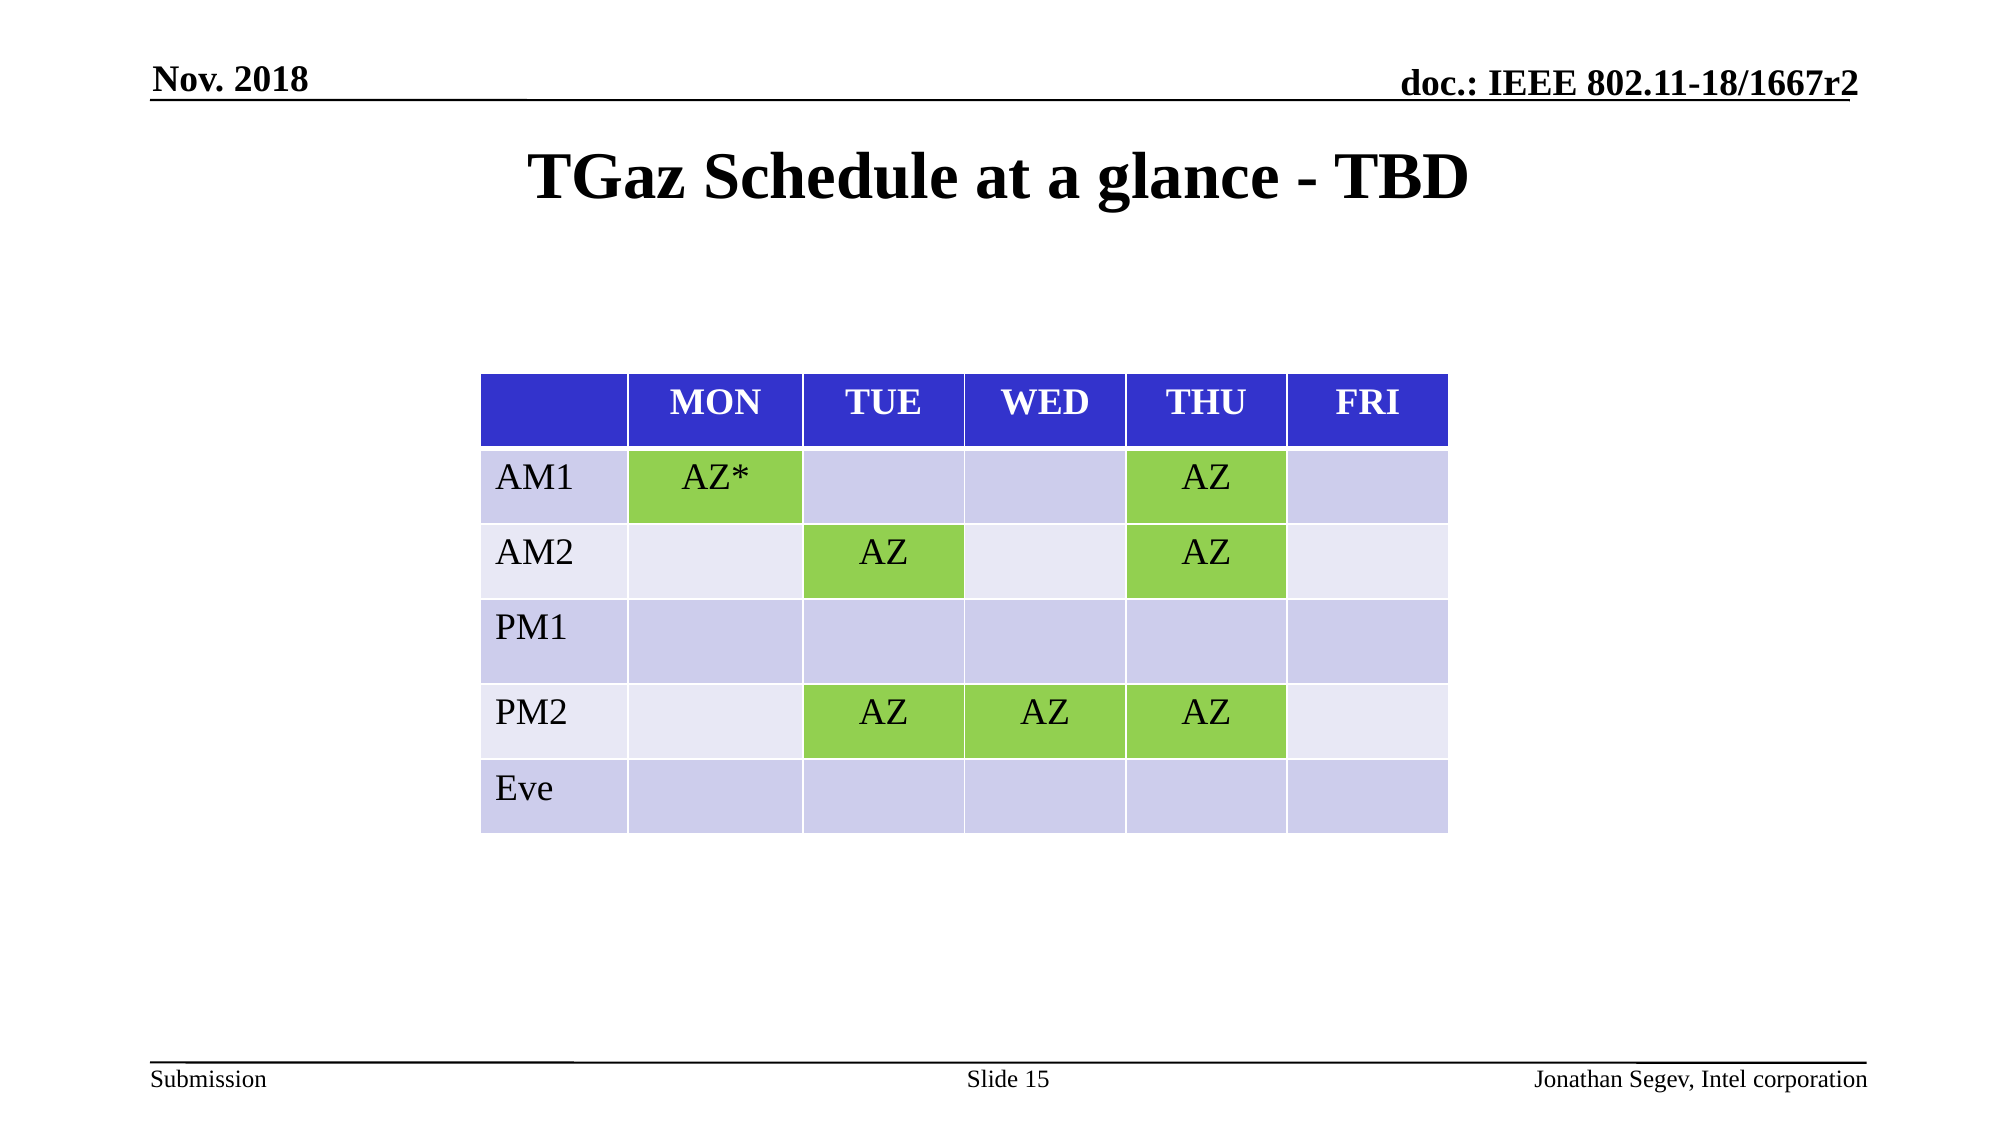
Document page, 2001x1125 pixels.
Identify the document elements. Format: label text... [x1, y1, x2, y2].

table_cell [804, 600, 964, 683]
table_cell AM2 [481, 525, 627, 598]
table_cell [1288, 760, 1448, 833]
table_cell [1288, 685, 1448, 758]
slide_number Slide 15 [950, 1061, 1067, 1123]
table_cell [804, 451, 964, 523]
table_cell [629, 685, 802, 758]
table_header FRI [1288, 374, 1448, 446]
table_cell [1288, 600, 1448, 683]
table_cell AM1 [481, 451, 627, 523]
table_cell [965, 760, 1125, 833]
table_cell [1127, 760, 1286, 833]
table_header WED [965, 374, 1125, 446]
table_header MON [629, 374, 802, 446]
table_cell AZ [1127, 685, 1286, 758]
table_cell [965, 525, 1125, 598]
table_cell PM2 [481, 685, 627, 758]
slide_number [152, 54, 563, 100]
table_header THU [1127, 374, 1286, 446]
table_cell [1127, 600, 1286, 683]
table_cell AZ [1127, 525, 1286, 598]
table_cell [629, 760, 802, 833]
table_cell AZ [965, 685, 1125, 758]
table_cell [629, 600, 802, 683]
table_header TUE [804, 374, 964, 446]
table_cell AZ* [629, 451, 802, 523]
table_cell AZ [1127, 451, 1286, 523]
table_cell AZ [804, 525, 964, 598]
table_cell [1288, 525, 1448, 598]
footer Jonathan Segev, Intel corporation [1171, 1061, 1869, 1093]
table_cell [1288, 451, 1448, 523]
table_cell [804, 760, 964, 833]
table_cell [965, 600, 1125, 683]
table_cell AZ [804, 685, 964, 758]
table_cell [965, 451, 1125, 523]
table_cell [629, 525, 802, 598]
table_cell PM1 [481, 600, 627, 683]
table_cell Eve [481, 760, 627, 833]
table_header [481, 374, 627, 446]
title TGaz Schedule at a glance - TBD [149, 112, 1850, 232]
